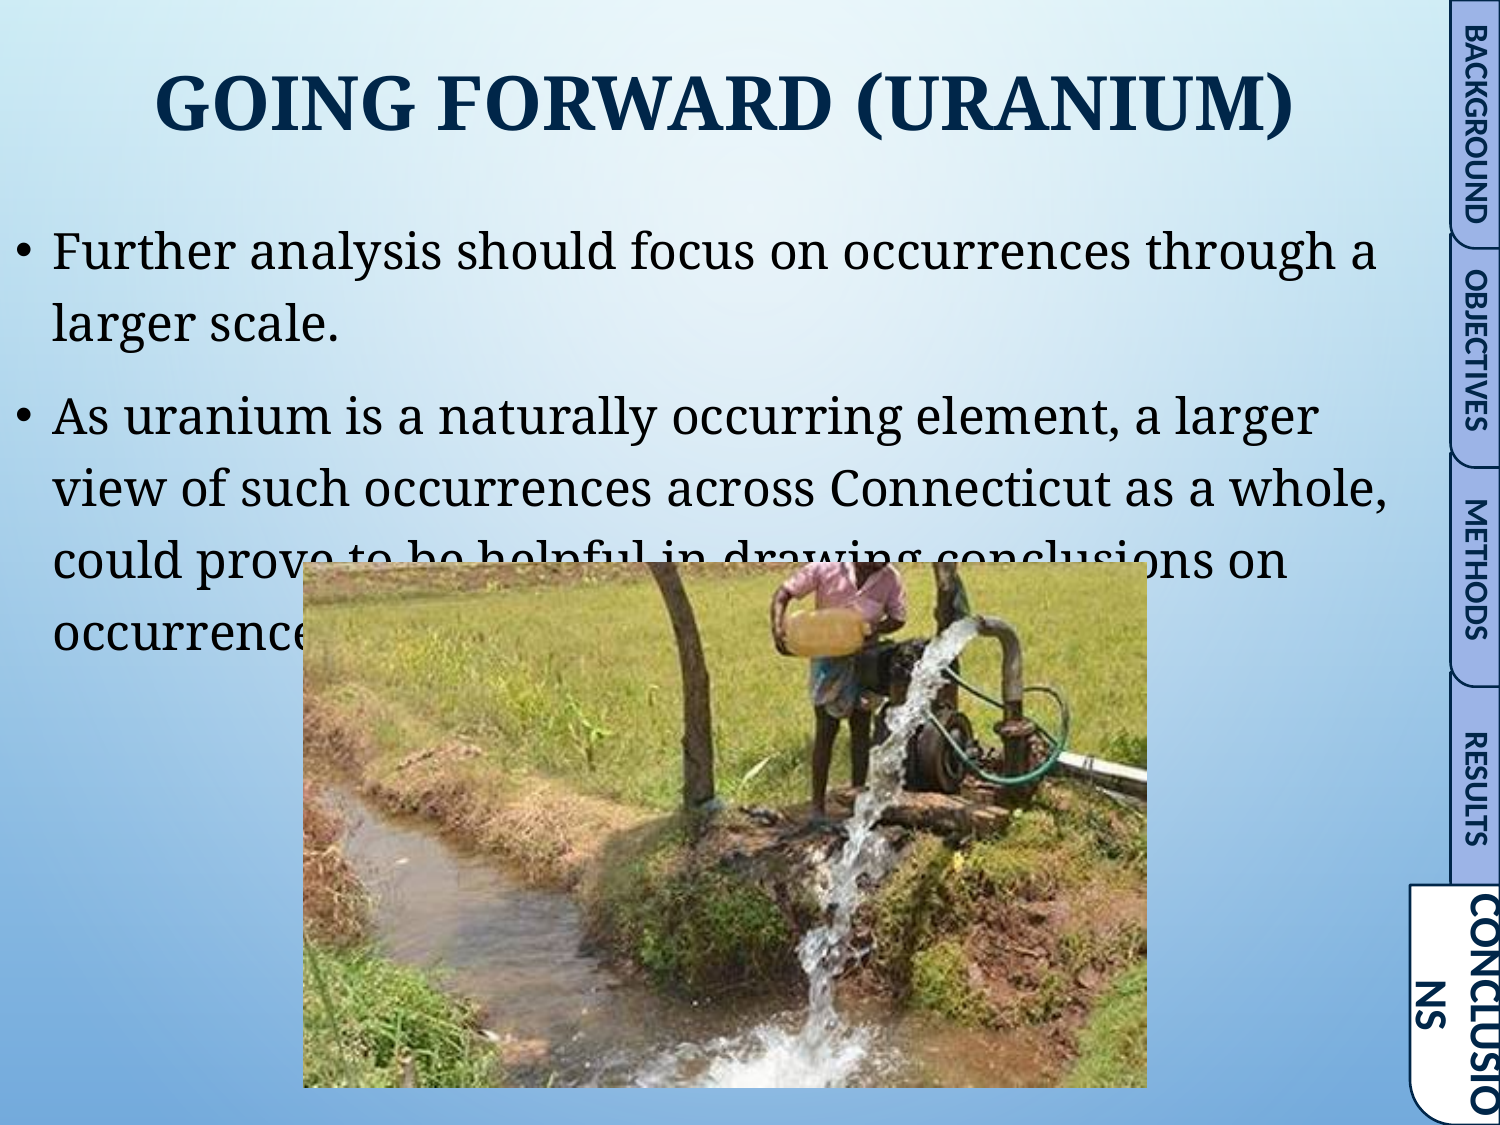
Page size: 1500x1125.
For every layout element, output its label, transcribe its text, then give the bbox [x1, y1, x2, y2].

title Going Forward (Uranium) [0, 12, 1403, 200]
picture [302, 562, 1147, 1088]
list Further analysis should focus on occurrences through a larger scale. As uranium is a naturally occurring element, a larger view of such occurrences across Connecticut as a whole, could prove to be helpful in drawing conclusions on occurrences within the Quadrangle. [0, 200, 1403, 1100]
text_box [1409, 0, 1500, 1125]
